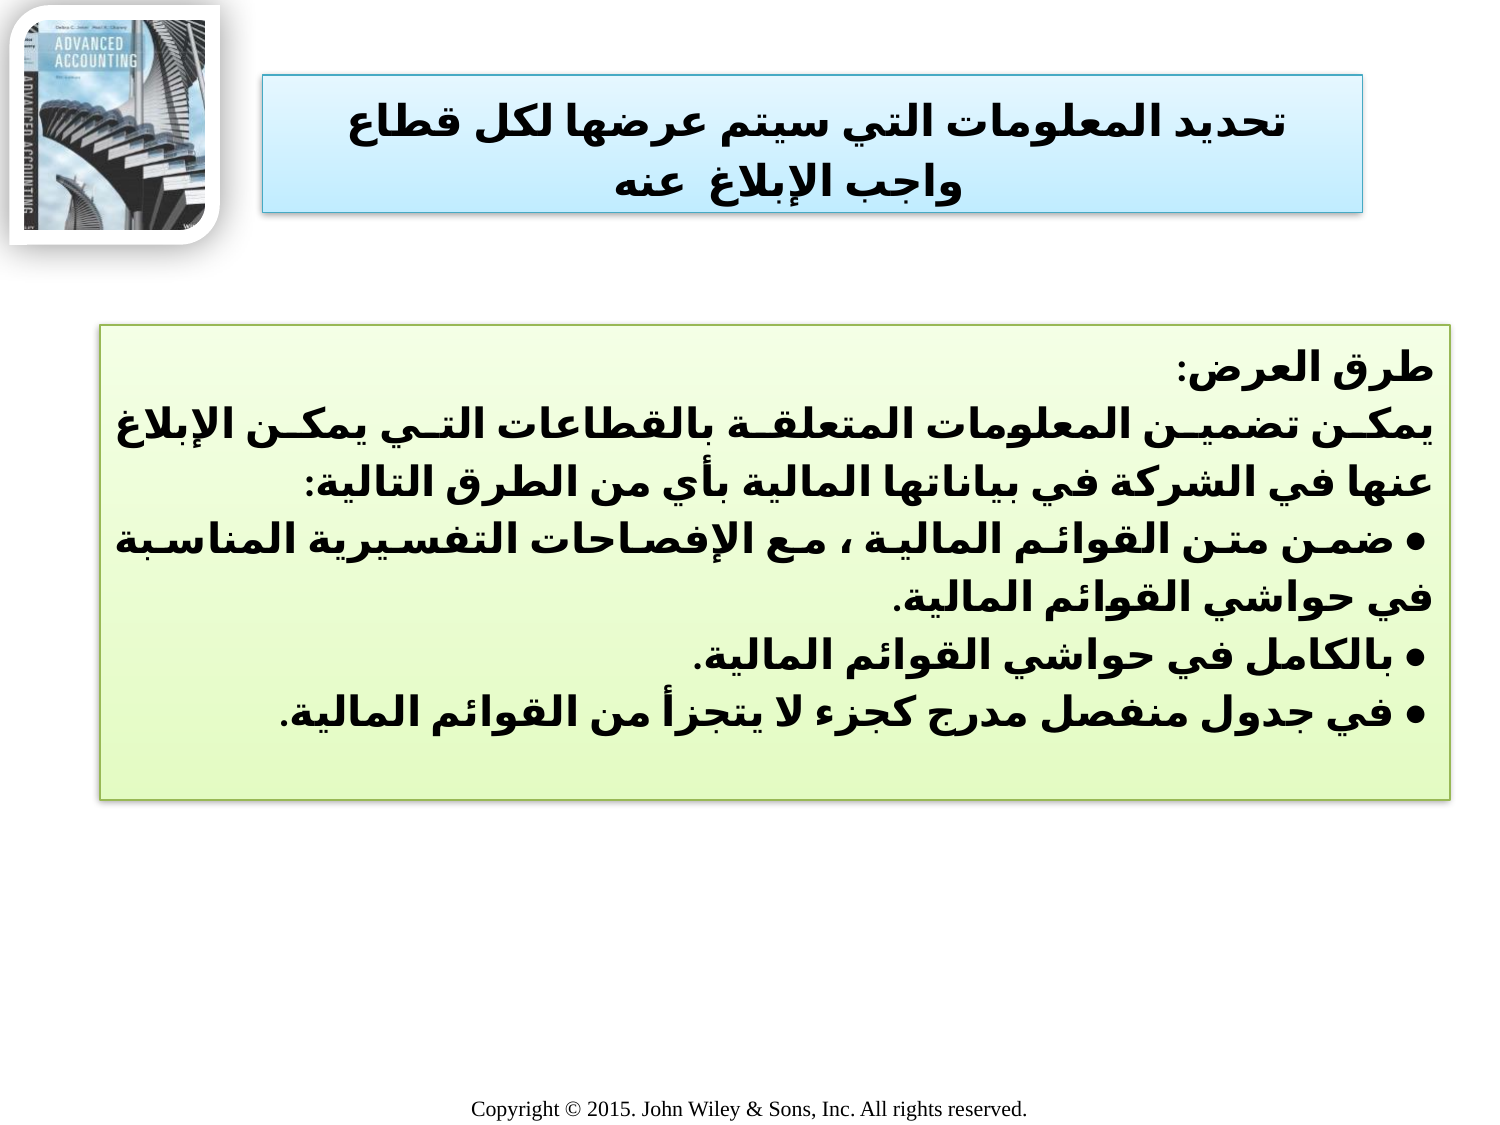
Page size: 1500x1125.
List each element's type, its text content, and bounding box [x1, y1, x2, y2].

text_box طرق العرض: يمكن تضمين المعلومات المتعلقة بالقطاعات التي يمكن الإبلاغ عنها في الشركة في بياناتها المالية بأي من الطرق التالية: • ضمن متن القوائم المالية ، مع الإفصاحات التفسيرية المناسبة في حواشي القوائم المالية. • بالكامل في حواشي القوائم المالية. • في جدول منفصل مدرج كجزء لا يتجزأ من القوائم المالية. [99, 324, 1451, 801]
picture [25, 20, 205, 230]
title تحديد المعلومات التي سيتم عرضها لكل قطاع واجب الإبلاغ عنه [262, 74, 1363, 213]
